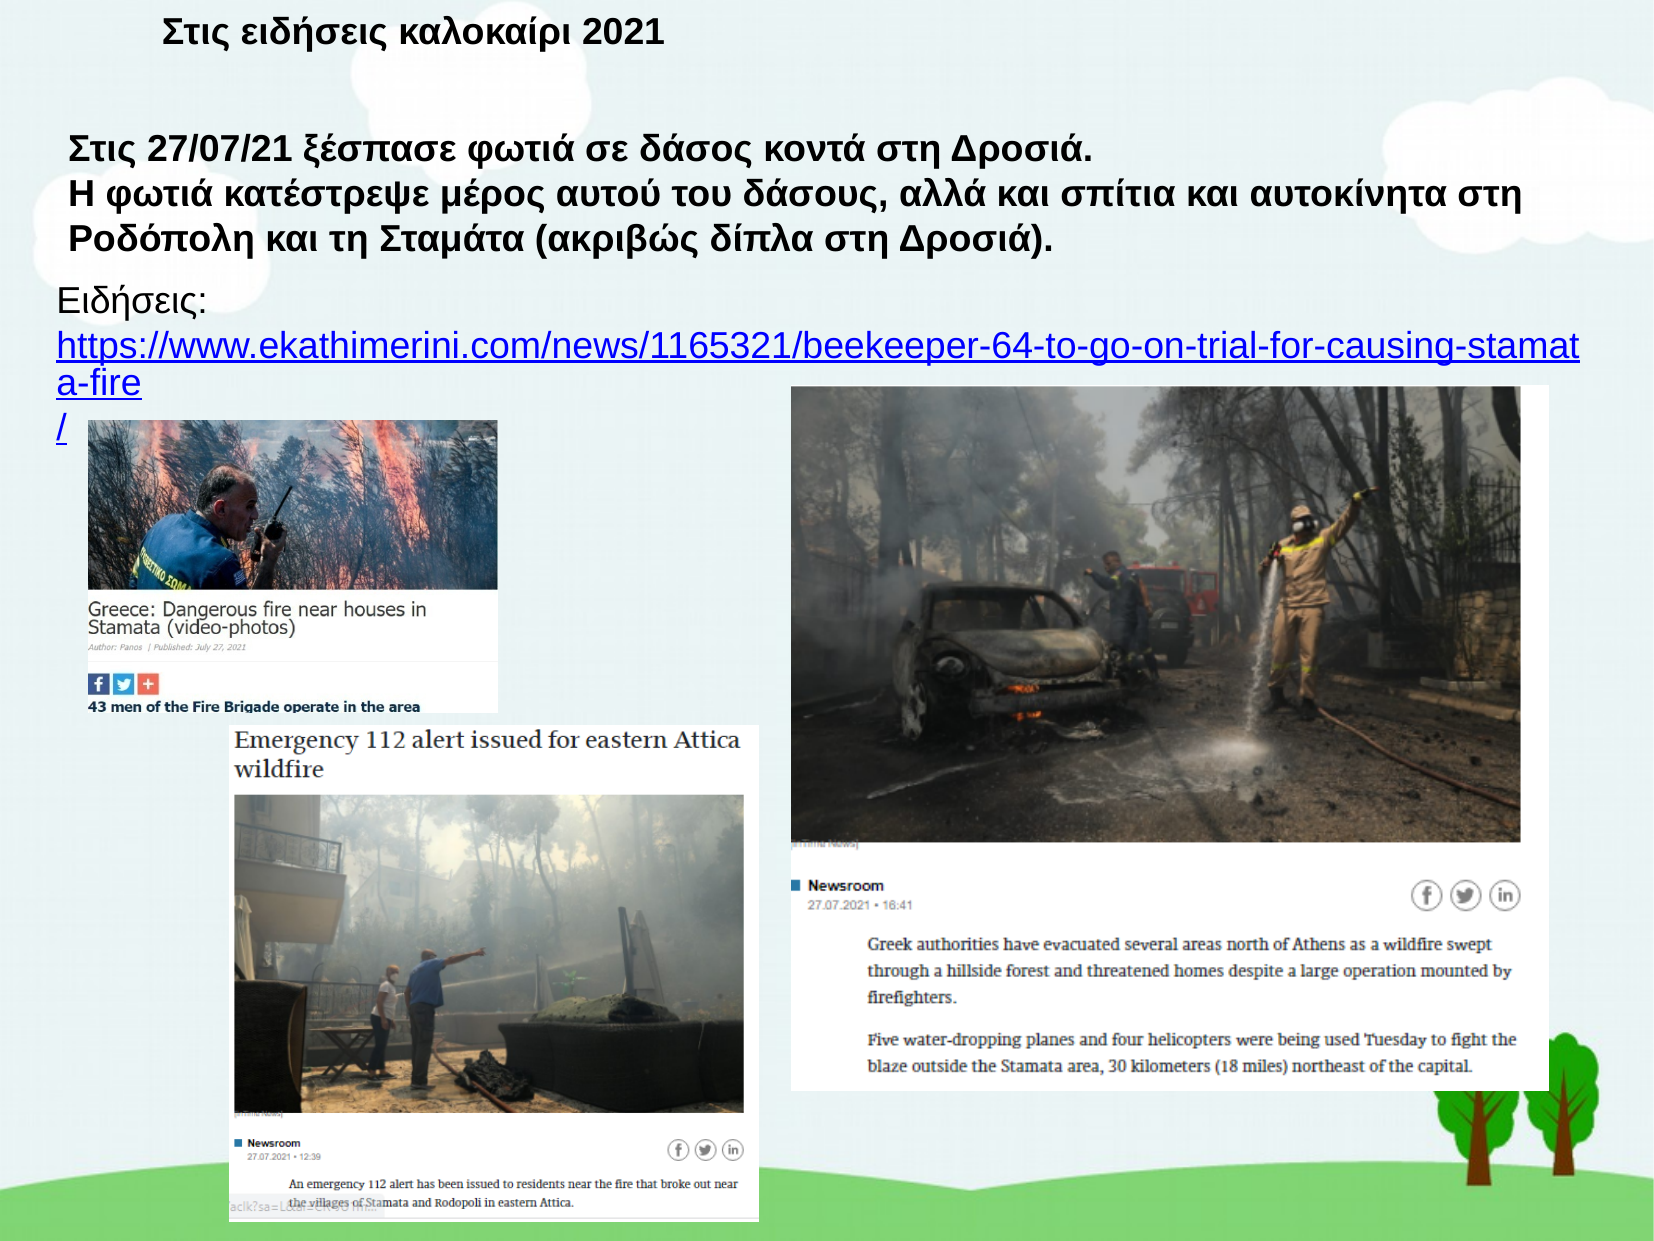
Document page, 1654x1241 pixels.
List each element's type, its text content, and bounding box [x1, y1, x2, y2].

text_box Στις 27/07/21 ξέσπασε φωτιά σε δάσος κοντά στη Δροσιά. Η φωτιά κατέστρεψε μέρος αυτού του δάσους, αλλά και σπίτια και αυτοκίνητα στη Ροδόπολη και τη Σταμάτα (ακριβώς δίπλα στη Δροσιά). [53, 116, 1623, 256]
picture [0, 0, 1654, 1241]
text_box Ειδήσεις: https://www.ekathimerini.com/news/1165321/beekeeper-64-to-go-on-trial-for-causing-stamata-fire/ [41, 268, 1600, 444]
text_box Στις ειδήσεις καλοκαίρι 2021 [147, 0, 1353, 60]
